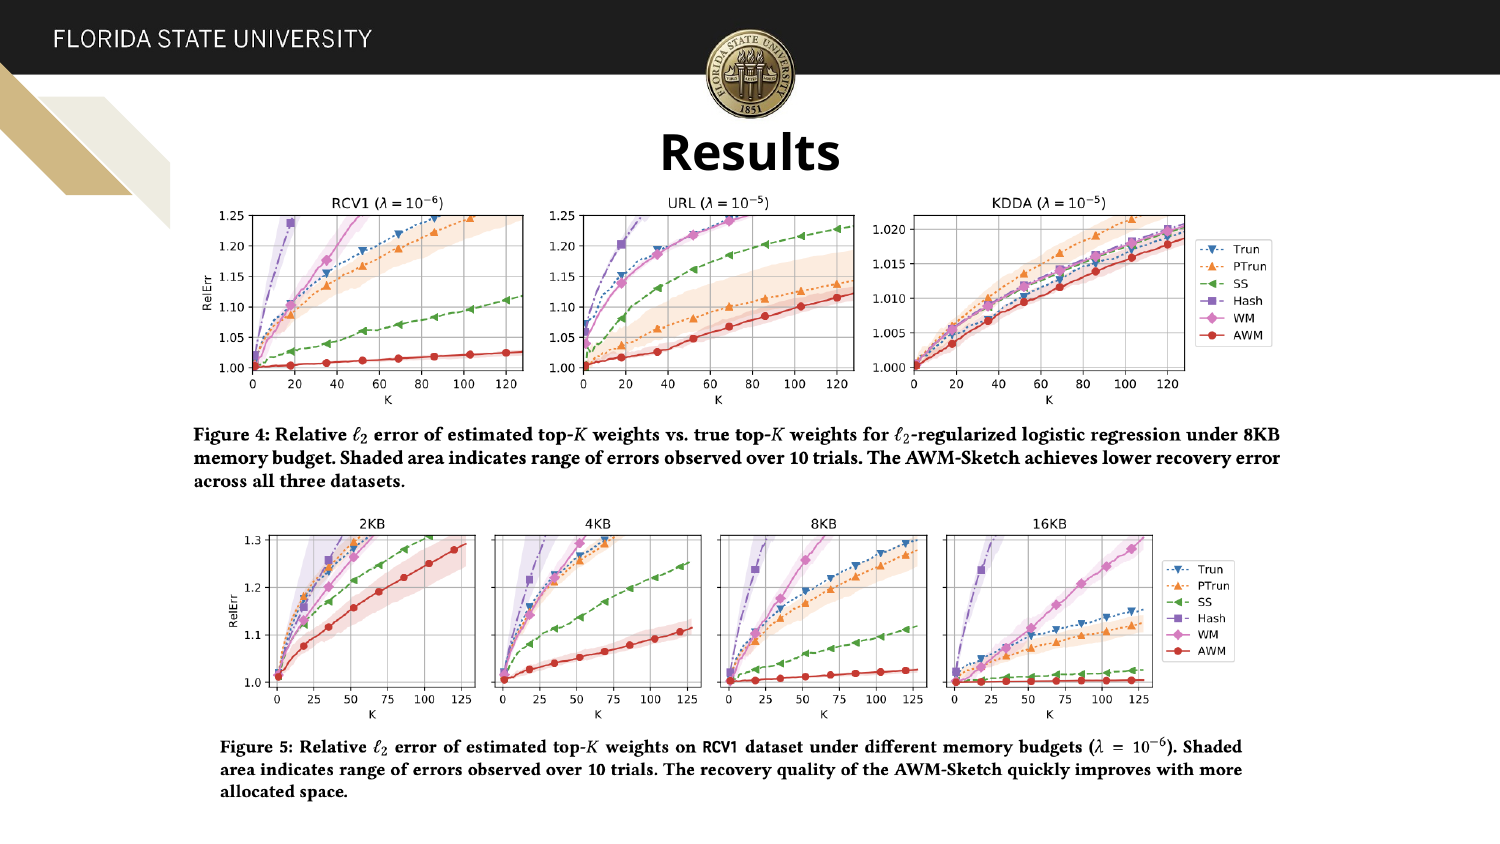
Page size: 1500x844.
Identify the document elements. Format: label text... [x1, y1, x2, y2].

title Results [172, 75, 1328, 226]
picture [0, 0, 1500, 844]
